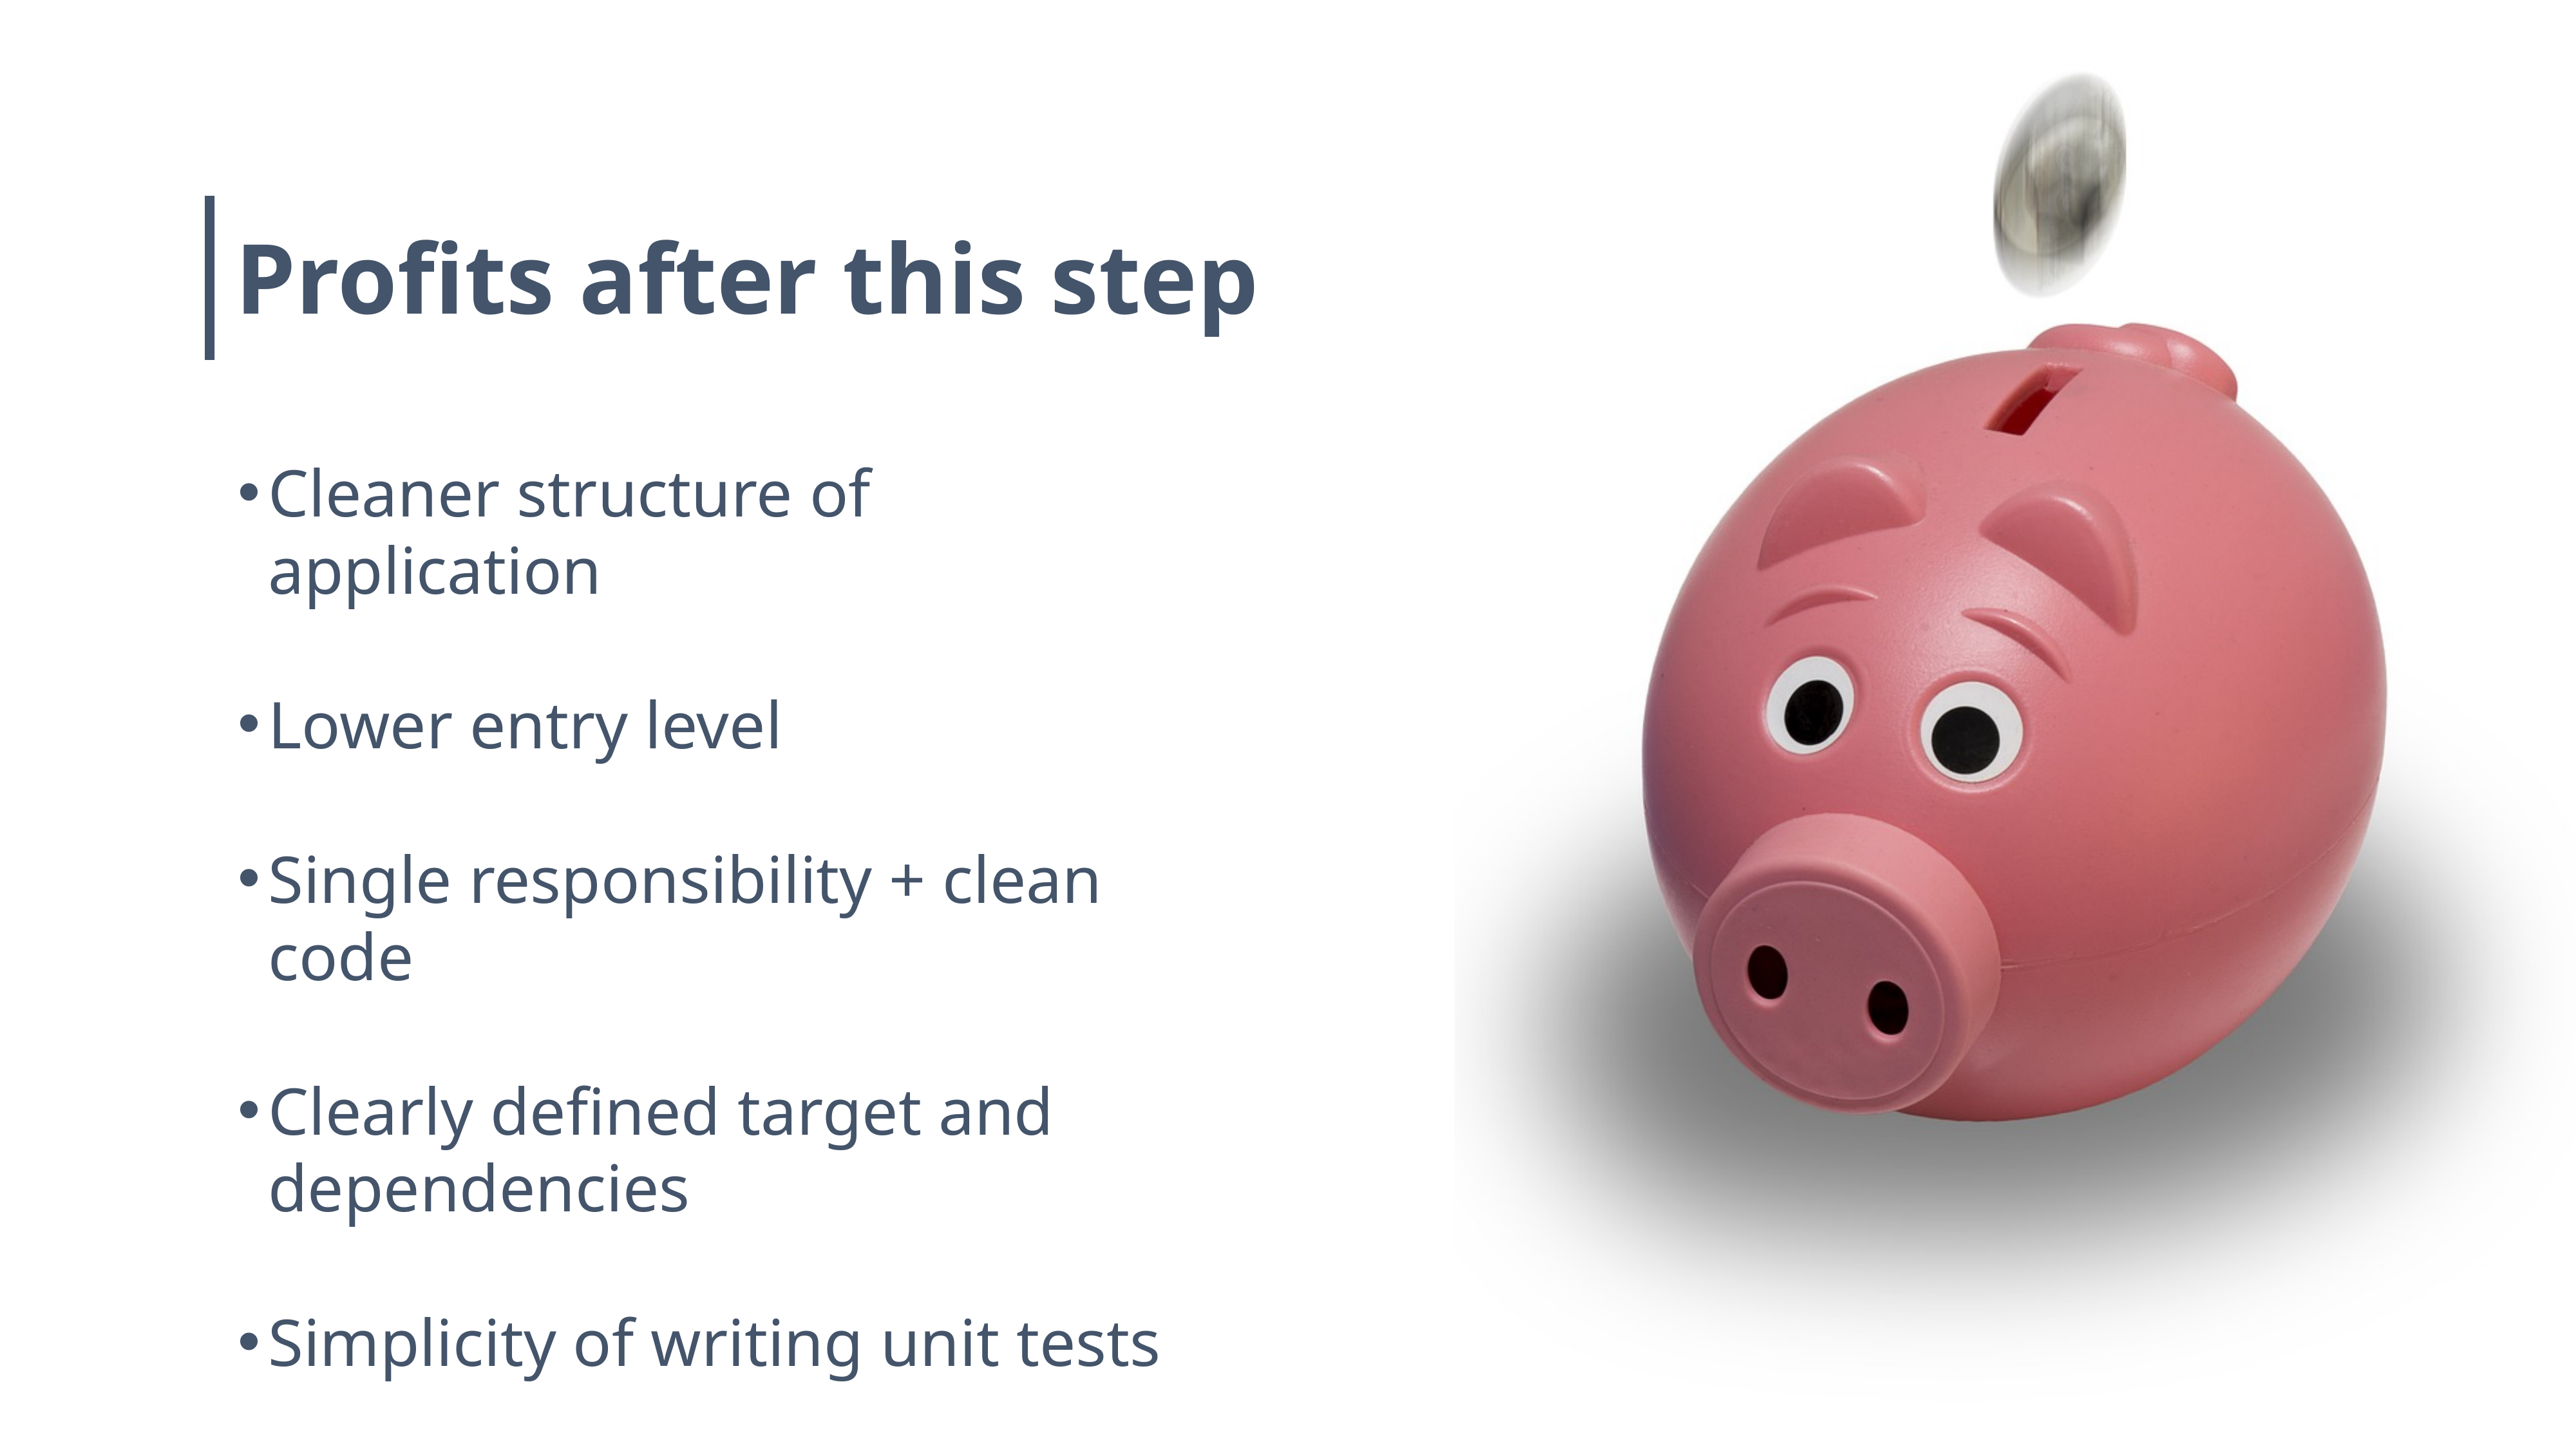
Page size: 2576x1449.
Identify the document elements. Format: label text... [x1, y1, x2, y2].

text_box Profits after this step [225, 213, 1403, 339]
picture [1454, 0, 2576, 1449]
text_box [205, 196, 215, 360]
text_box Cleaner structure of application Lower entry level Single responsibility + clean code Clearly defined target and dependencies Simplicity of writing unit tests [214, 440, 1240, 1391]
